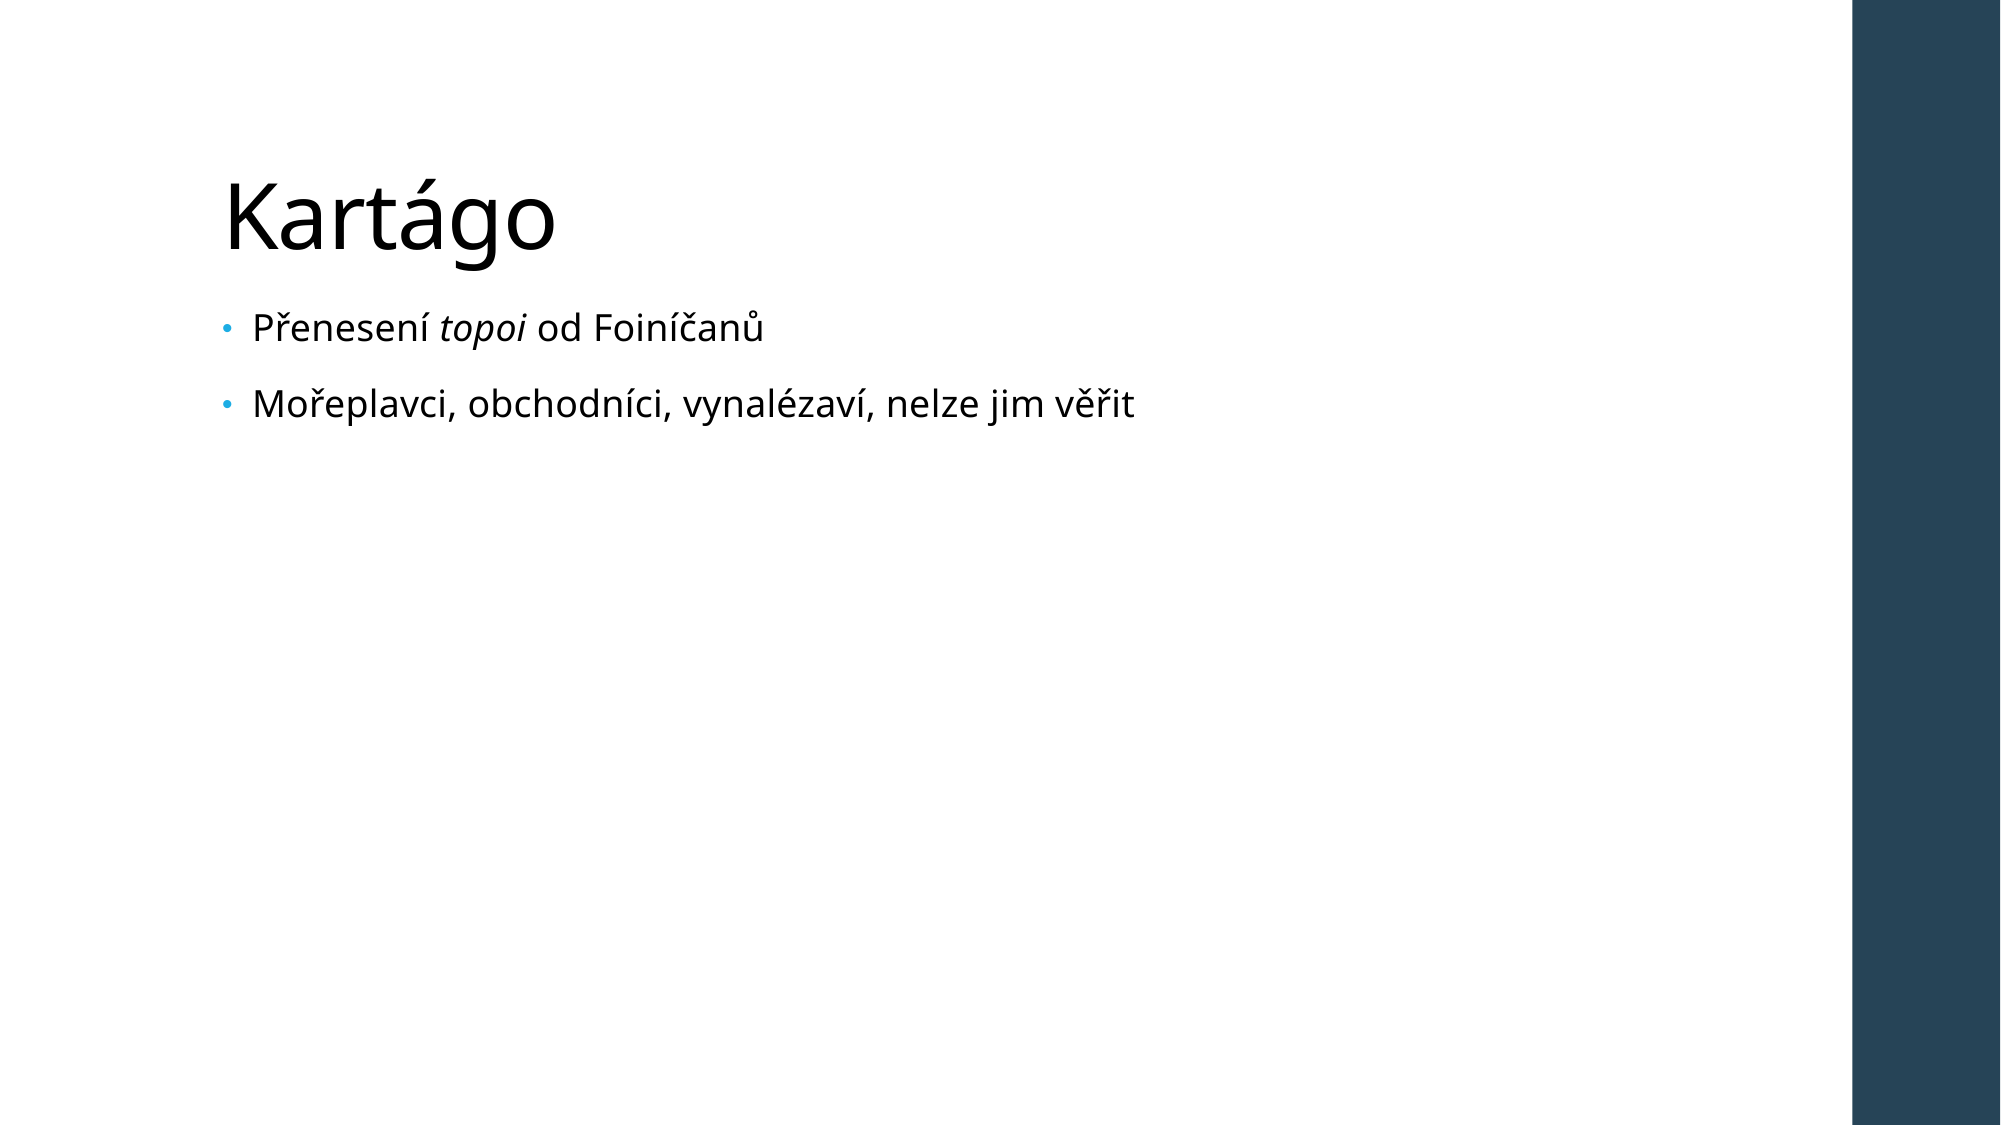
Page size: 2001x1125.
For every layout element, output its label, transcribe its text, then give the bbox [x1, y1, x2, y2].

title Kartágo [206, 60, 1797, 278]
list Přenesení topoi od Foiníčanů Mořeplavci, obchodníci, vynalézaví, nelze jim věřit [206, 299, 1617, 1014]
